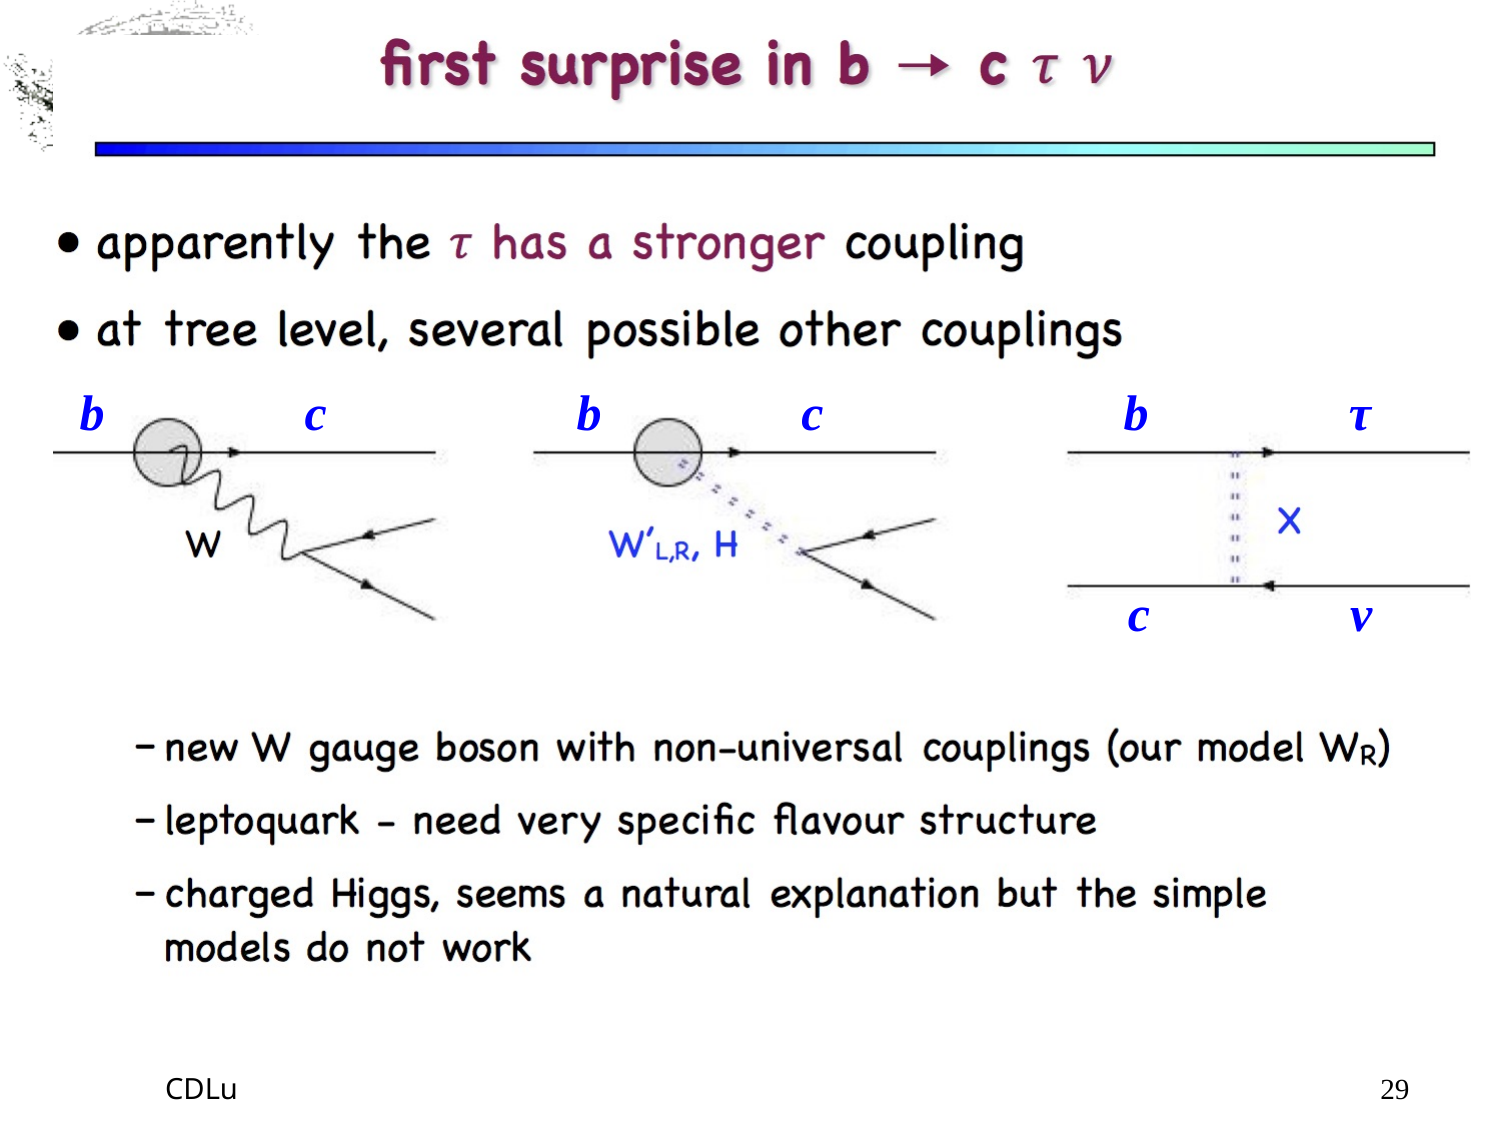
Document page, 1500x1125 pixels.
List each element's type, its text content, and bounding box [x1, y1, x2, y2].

picture [0, 0, 1471, 978]
slide_number 29 [1112, 1037, 1426, 1113]
slide_number CDLu [149, 1037, 463, 1113]
